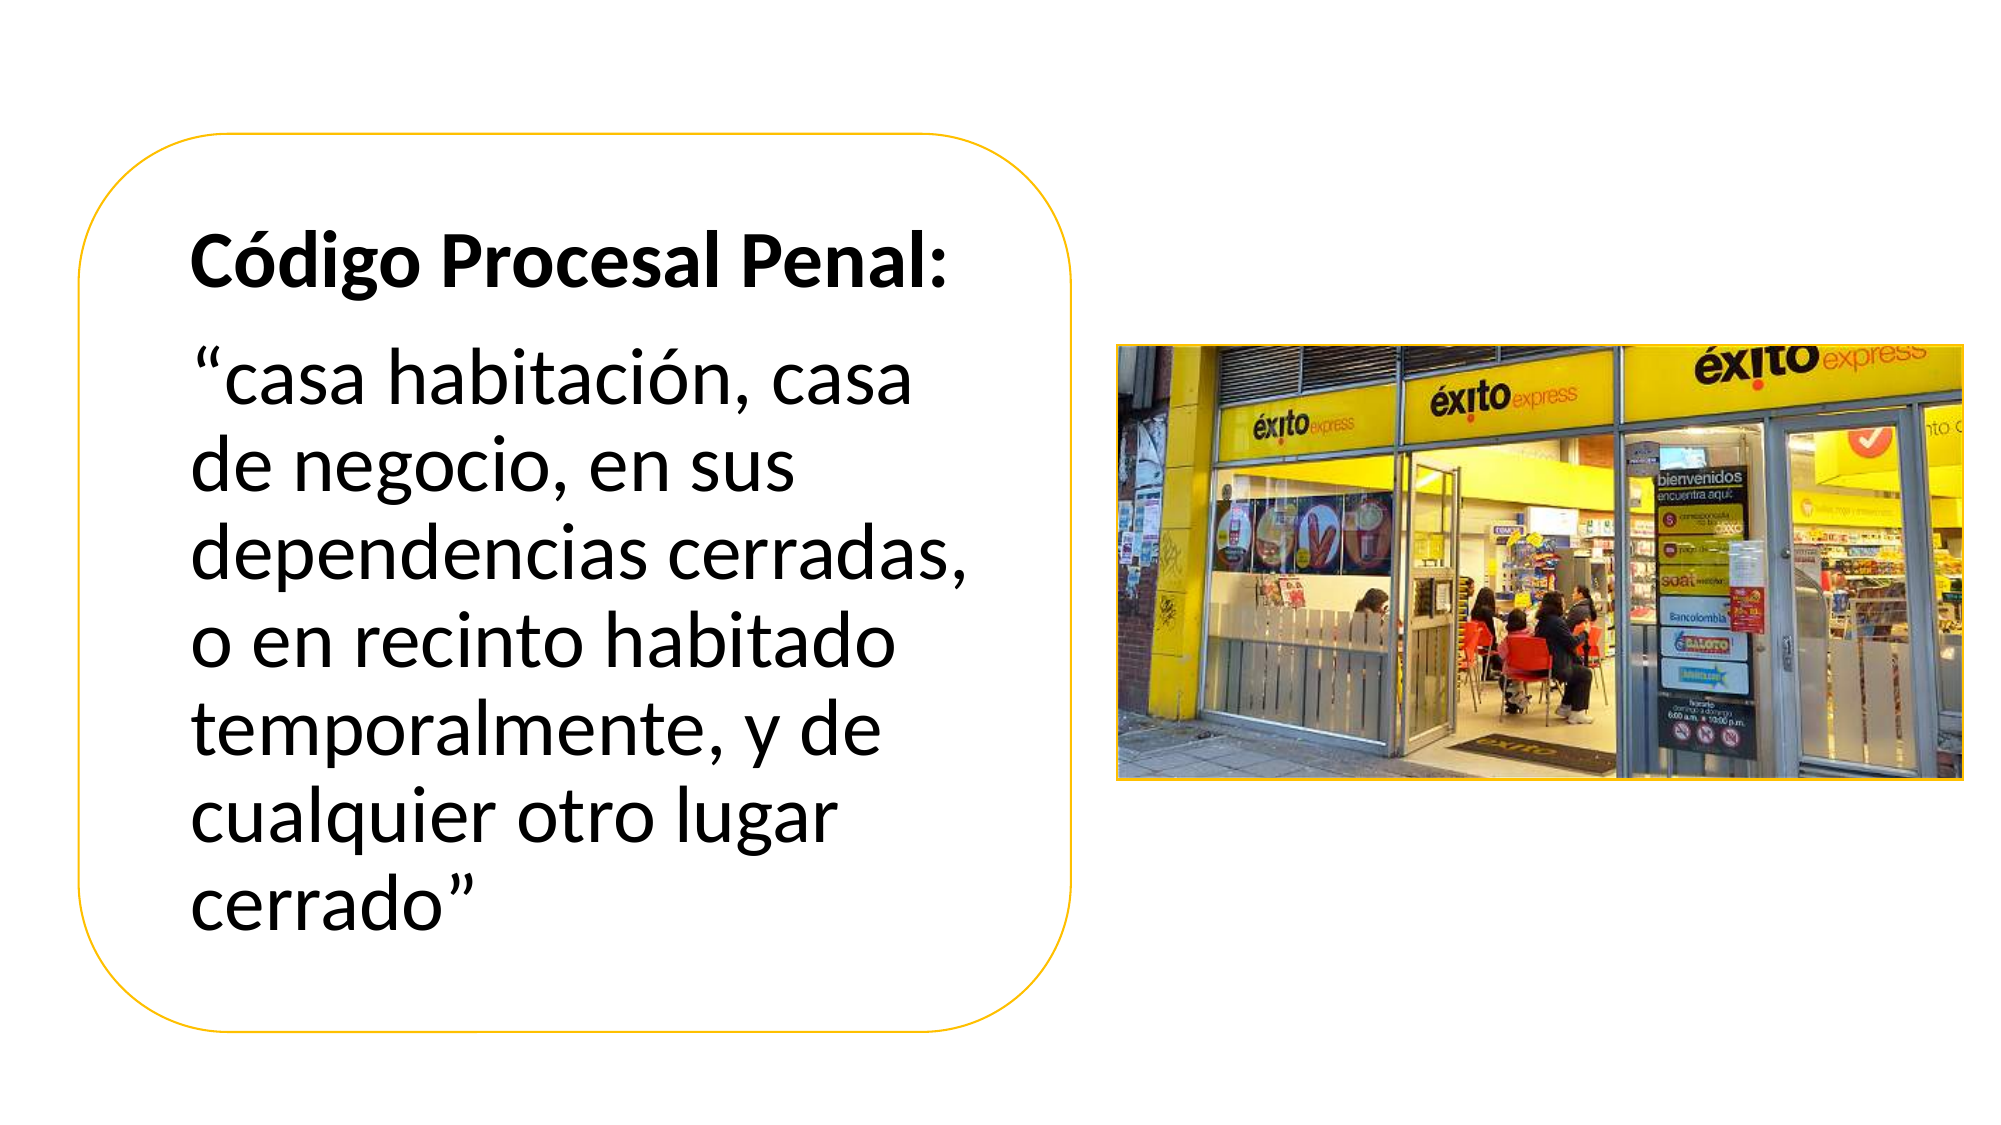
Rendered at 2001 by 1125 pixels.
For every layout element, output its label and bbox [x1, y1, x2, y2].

picture [1118, 346, 1963, 779]
text_box [78, 133, 1071, 1035]
